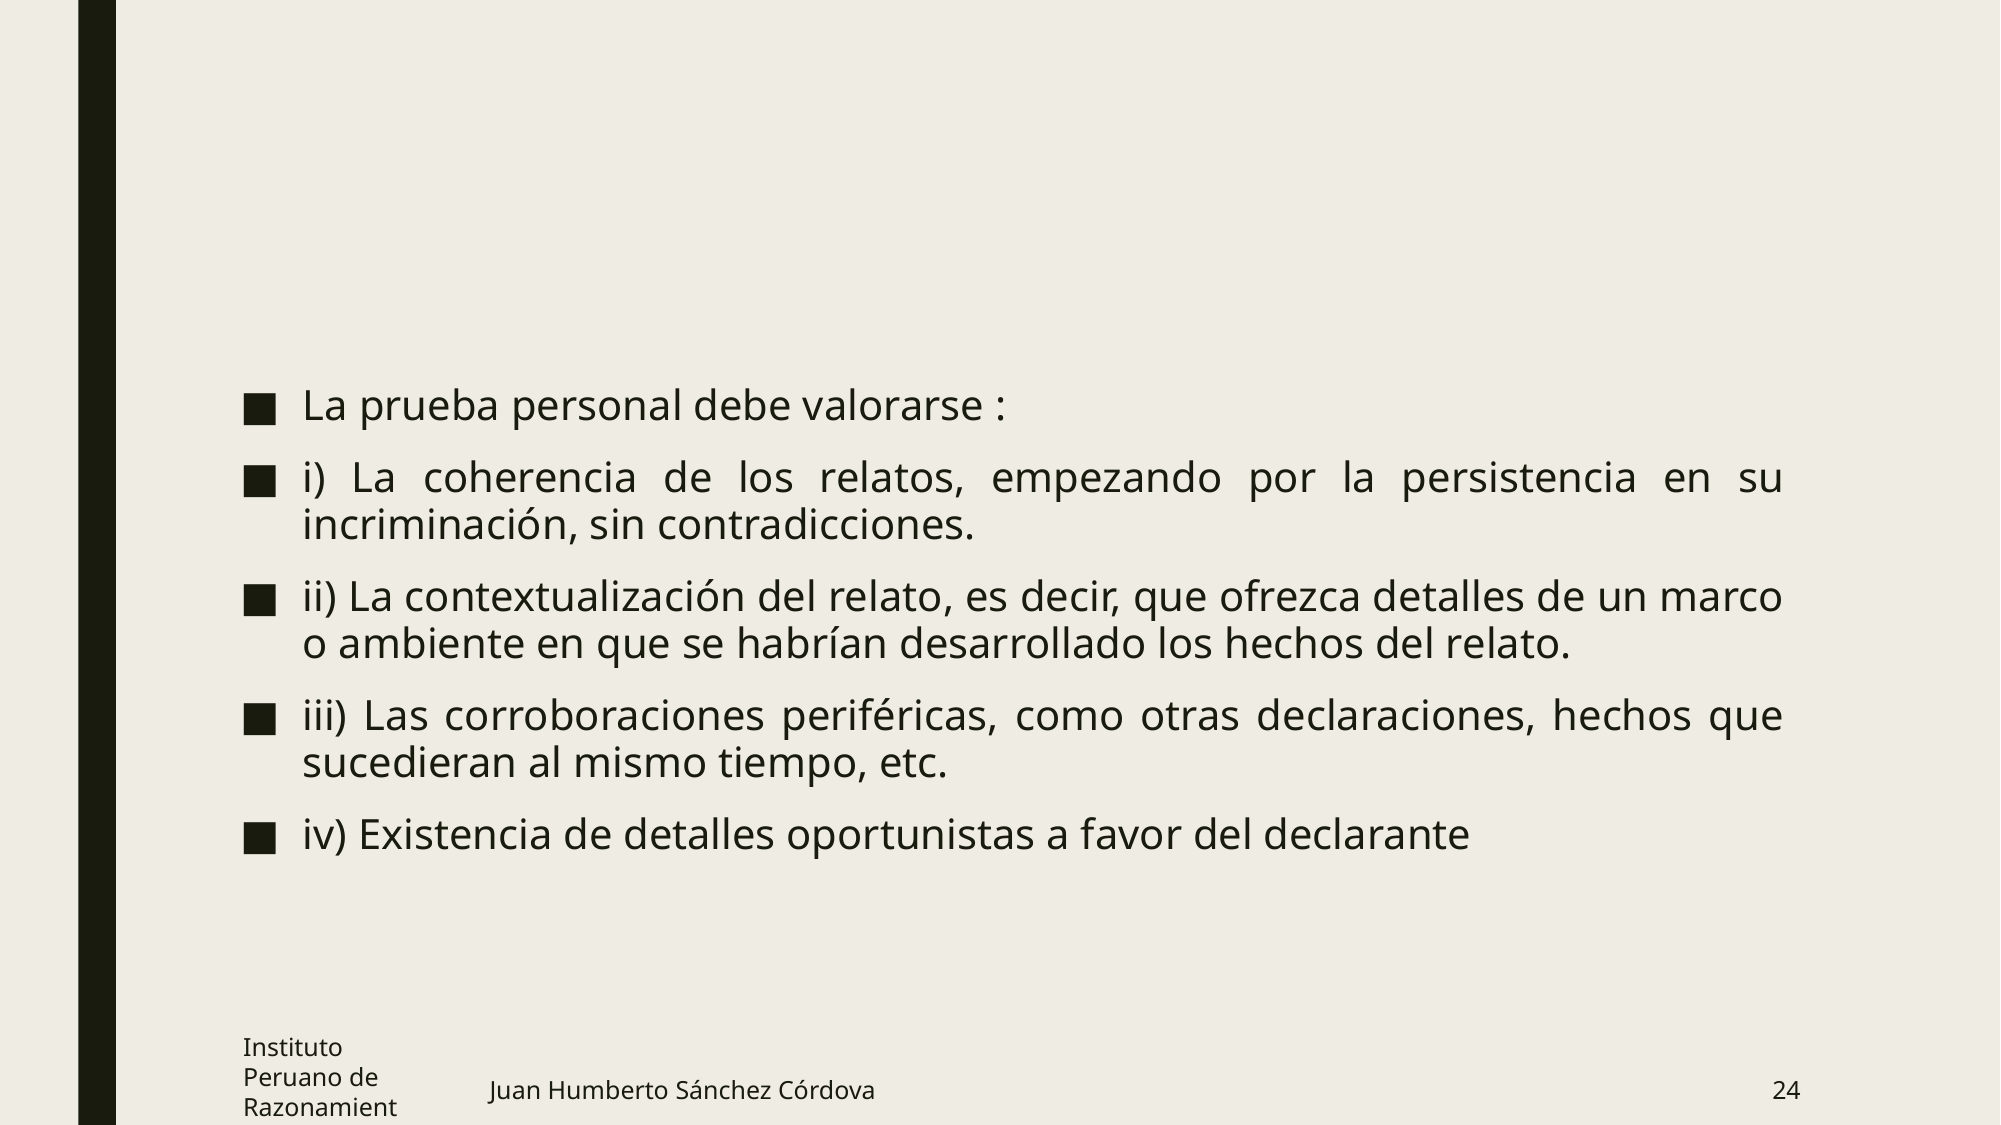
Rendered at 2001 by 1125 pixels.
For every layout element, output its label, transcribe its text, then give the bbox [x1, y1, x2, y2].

footer Juan Humberto Sánchez Córdova [474, 1058, 1505, 1125]
slide_number 24 [1553, 1058, 1816, 1125]
list La prueba personal debe valorarse : i) La coherencia de los relatos, empezando por la persistencia en su incriminación, sin contradicciones. ii) La contextualización del relato, es decir, que ofrezca detalles de un marco o ambiente en que se habrían desarrollado los hechos del relato. iii) Las corroboraciones periféricas, como otras declaraciones, hechos que sucedieran al mismo tiempo, etc. iv) Existencia de detalles oportunistas a favor del declarante [225, 375, 1800, 963]
slide_number Instituto Peruano de Razonamiento Probatorio [228, 1058, 426, 1125]
